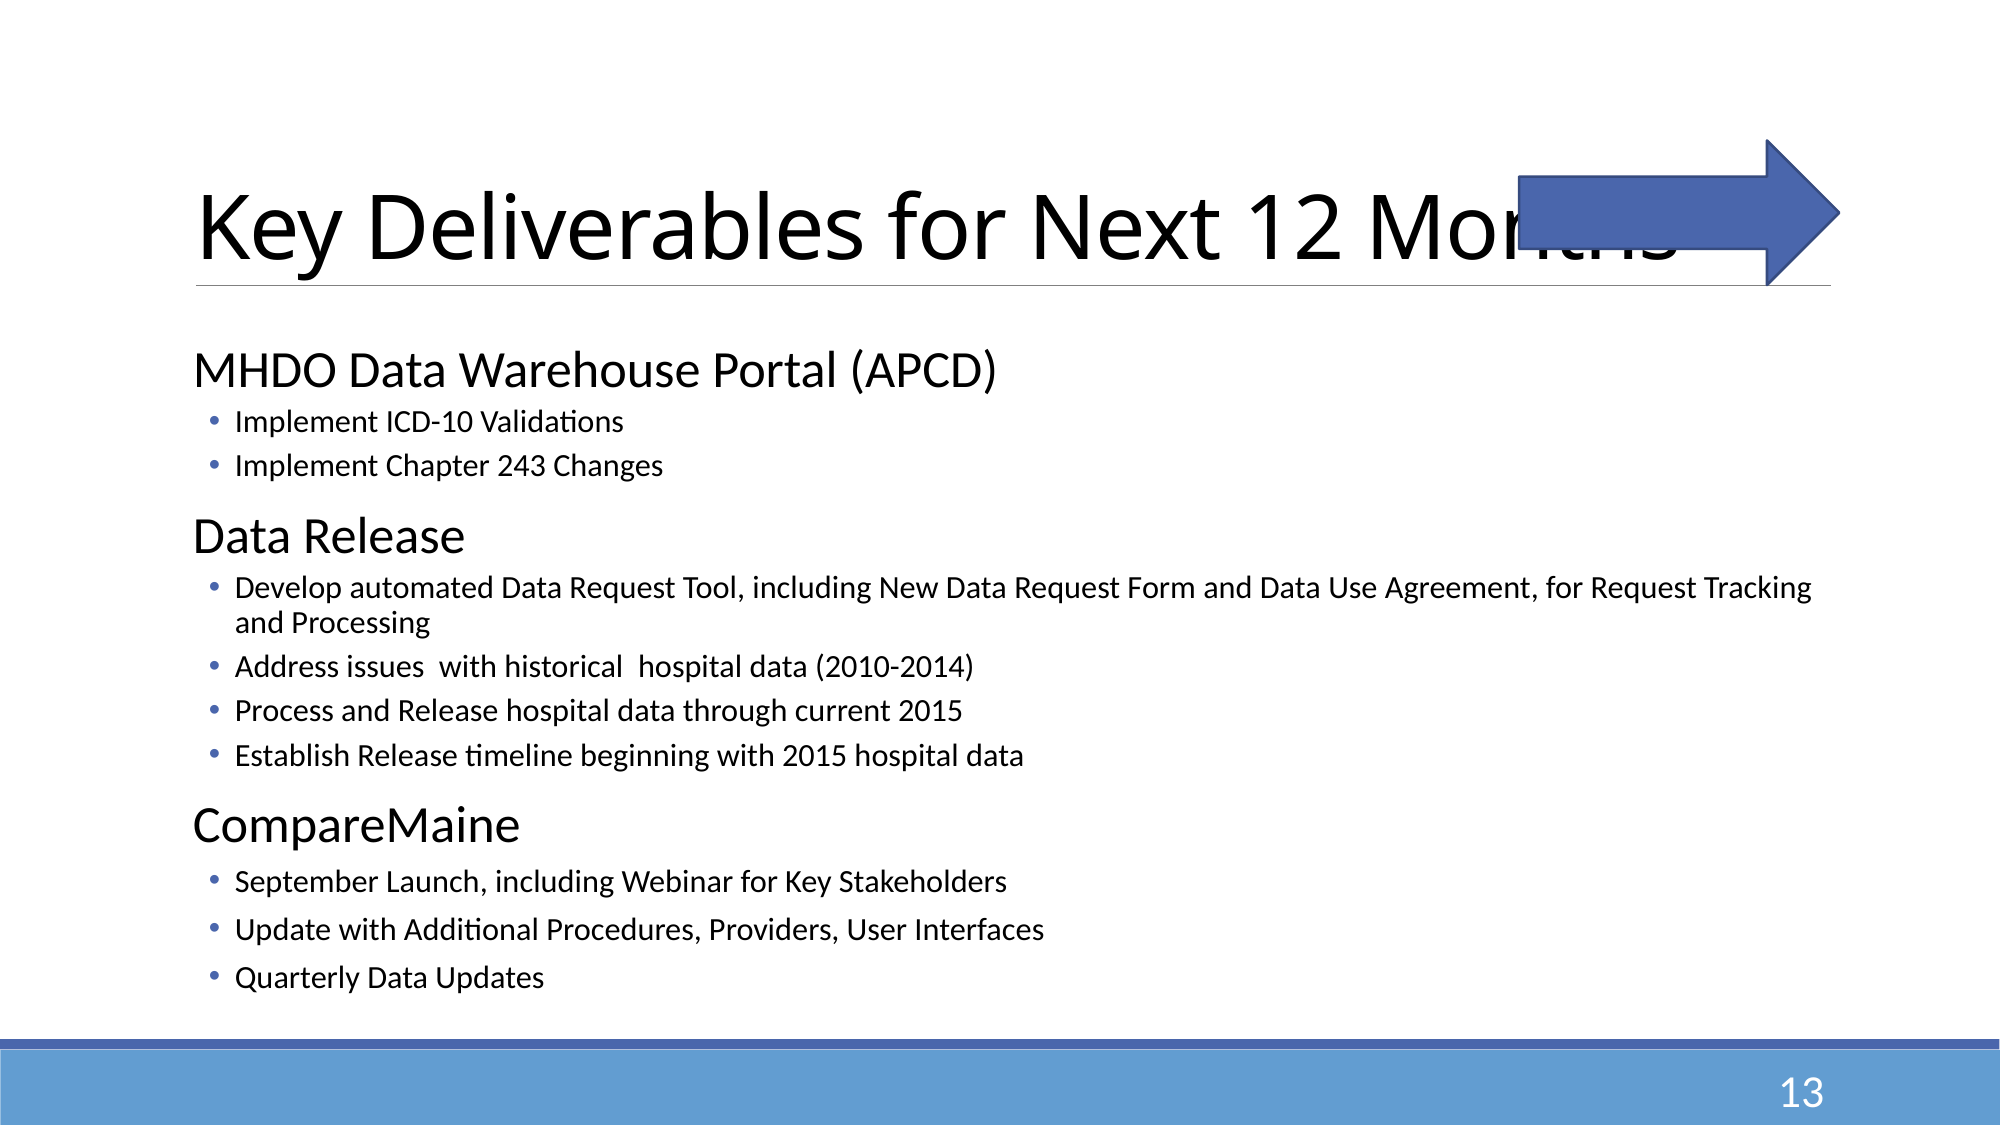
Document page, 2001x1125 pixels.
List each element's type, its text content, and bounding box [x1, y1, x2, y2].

list MHDO Data Warehouse Portal (APCD) Implement ICD-10 Validations Implement Chapter 243 Changes Data Release Develop automated Data Request Tool, including New Data Request Form and Data Use Agreement, for Request Tracking and Processing Address issues with historical hospital data (2010-2014) Process and Release hospital data through current 2015 Establish Release timeline beginning with 2015 hospital data CompareMaine September Launch, including Webinar for Key Stakeholders Update with Additional Procedures, Providers, User Interfaces Quarterly Data Updates [180, 334, 1840, 1007]
text_box [1517, 139, 1841, 287]
title Key Deliverables for Next 12 Months [180, 47, 1840, 285]
slide_number 13 [1624, 1059, 1840, 1120]
